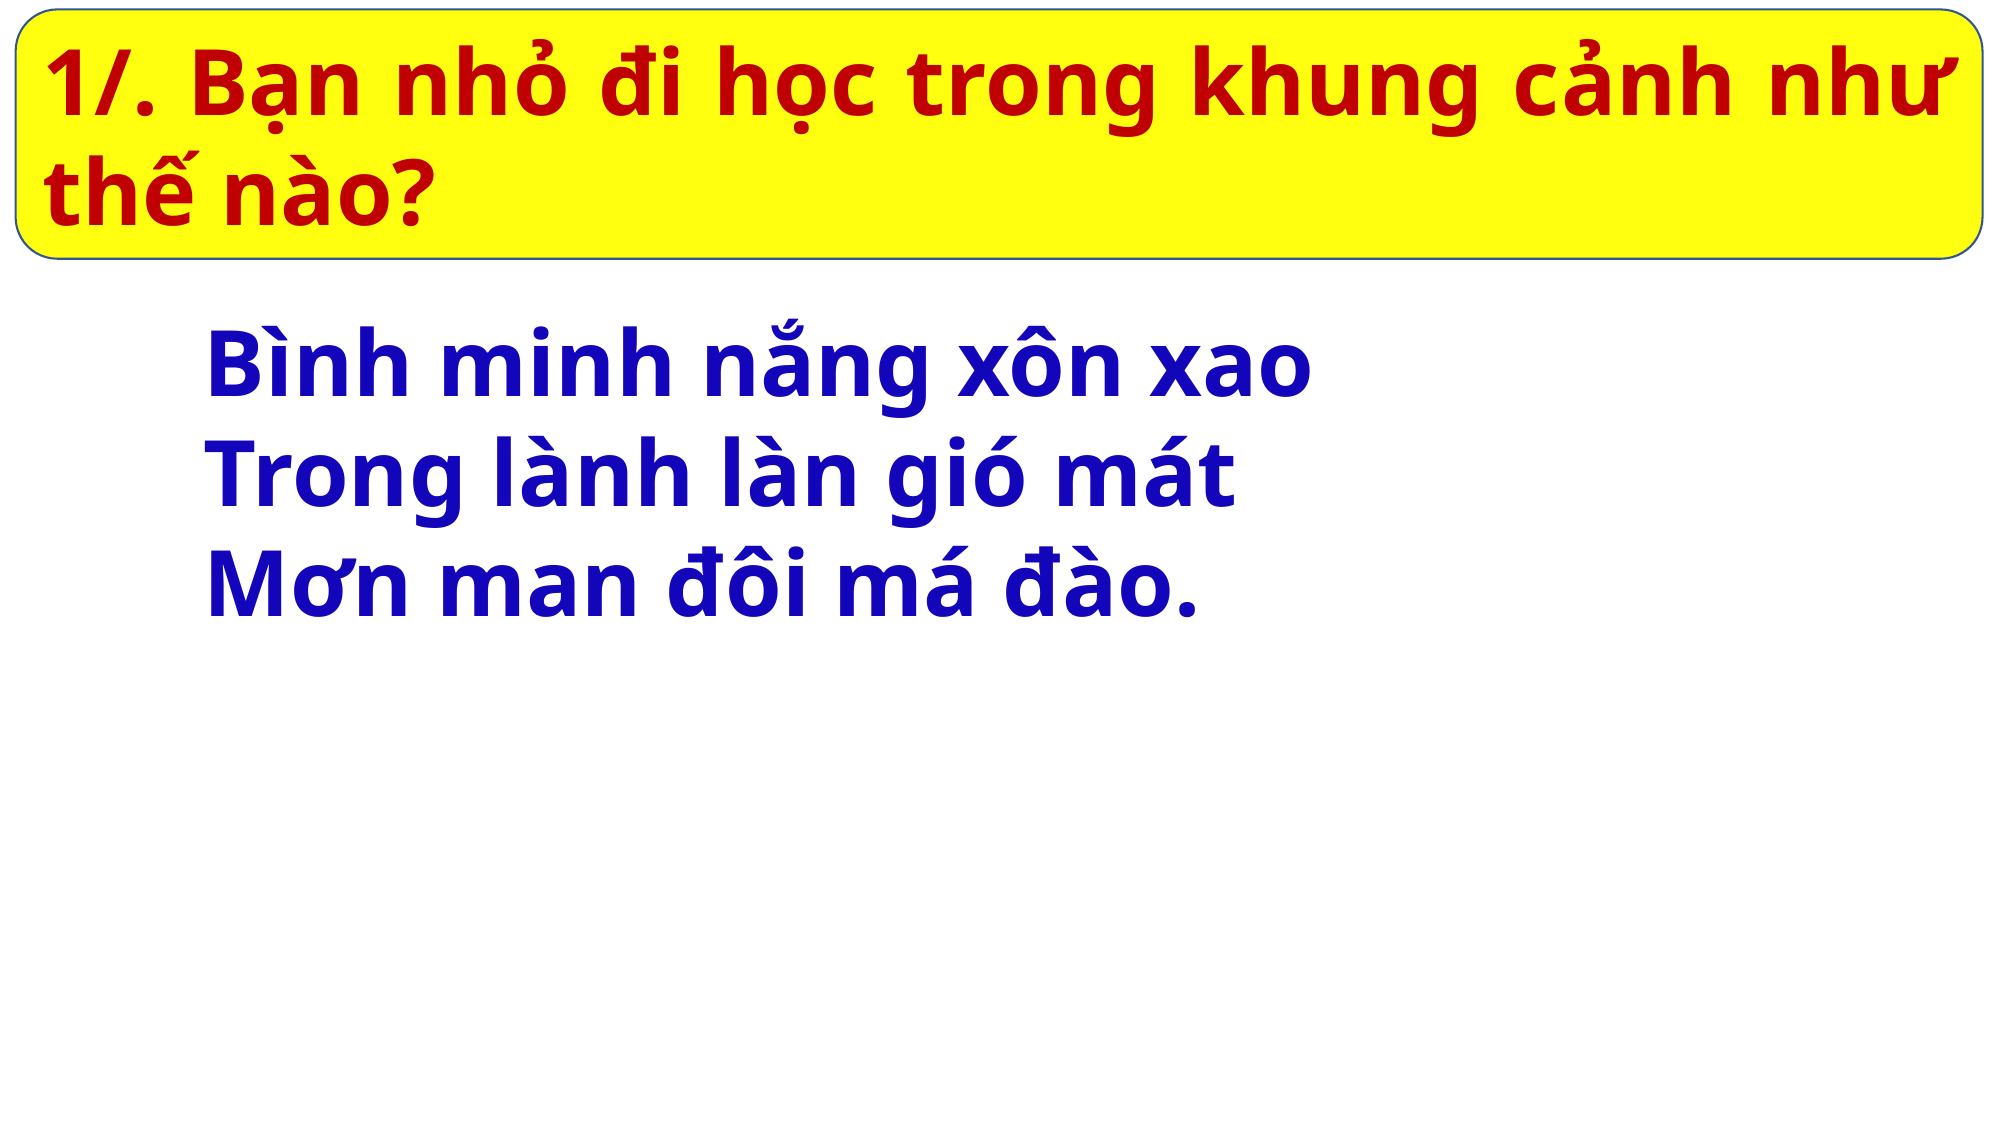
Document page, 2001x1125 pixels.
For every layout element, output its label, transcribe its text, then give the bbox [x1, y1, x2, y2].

text_box 1/. Bạn nhỏ đi học trong khung cảnh như thế nào? [14, 8, 1984, 260]
text_box Bình minh nắng xôn xao Trong lành làn gió mát Mơn man đôi má đào. [189, 297, 1674, 642]
